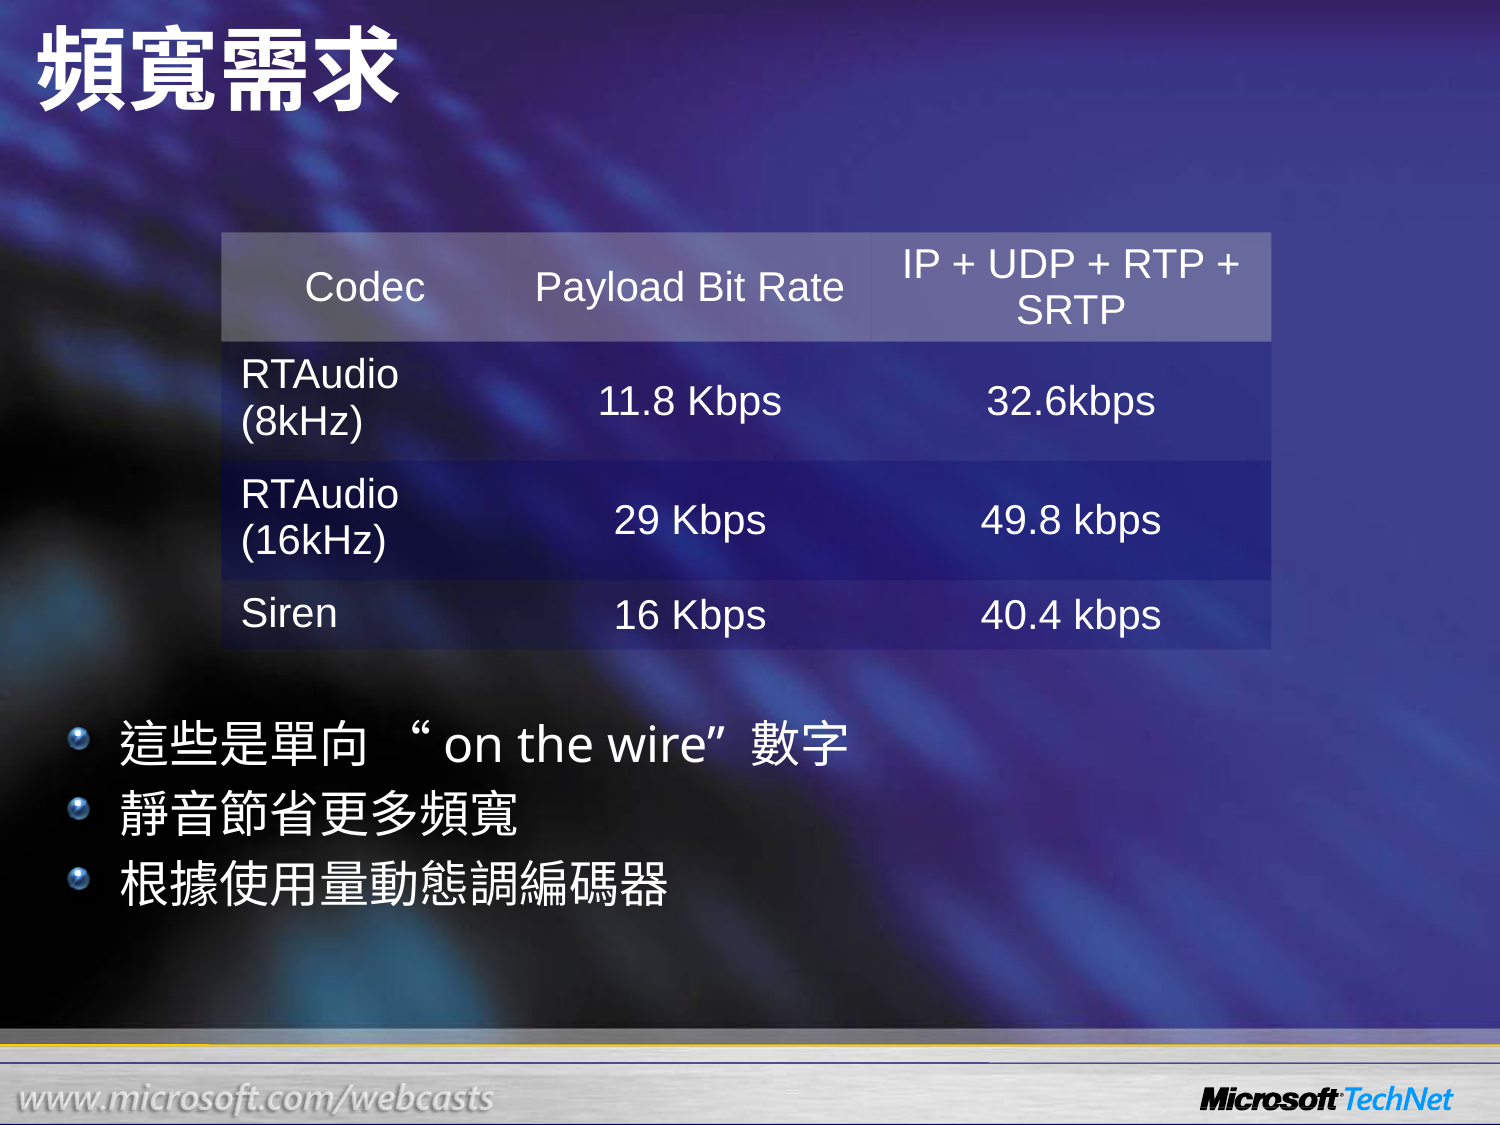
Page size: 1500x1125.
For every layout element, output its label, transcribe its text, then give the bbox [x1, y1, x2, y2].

table_cell RTAudio (8kHz) [221, 342, 509, 461]
table_cell Siren [221, 580, 509, 649]
table_cell 29 Kbps [509, 461, 871, 580]
table_cell RTAudio (16kHz) [221, 461, 509, 580]
table_cell 40.4 kbps [871, 580, 1271, 649]
table_header Codec [221, 232, 509, 342]
table_cell 49.8 kbps [871, 461, 1271, 580]
picture [0, 1064, 1500, 1123]
table_cell 16 Kbps [509, 580, 871, 649]
picture [0, 0, 1500, 1044]
table_cell 32.6kbps [871, 342, 1271, 461]
title 頻寬需求 [20, 20, 1500, 130]
text_box 這些是單向 “on the wire” 數字 靜音節省更多頻寬 根據使用量動態調編碼器 [63, 712, 1500, 913]
picture [0, 1047, 1500, 1062]
table_cell 11.8 Kbps [509, 342, 871, 461]
table_header Payload Bit Rate [509, 232, 871, 342]
table_header IP + UDP + RTP + SRTP [871, 232, 1271, 342]
